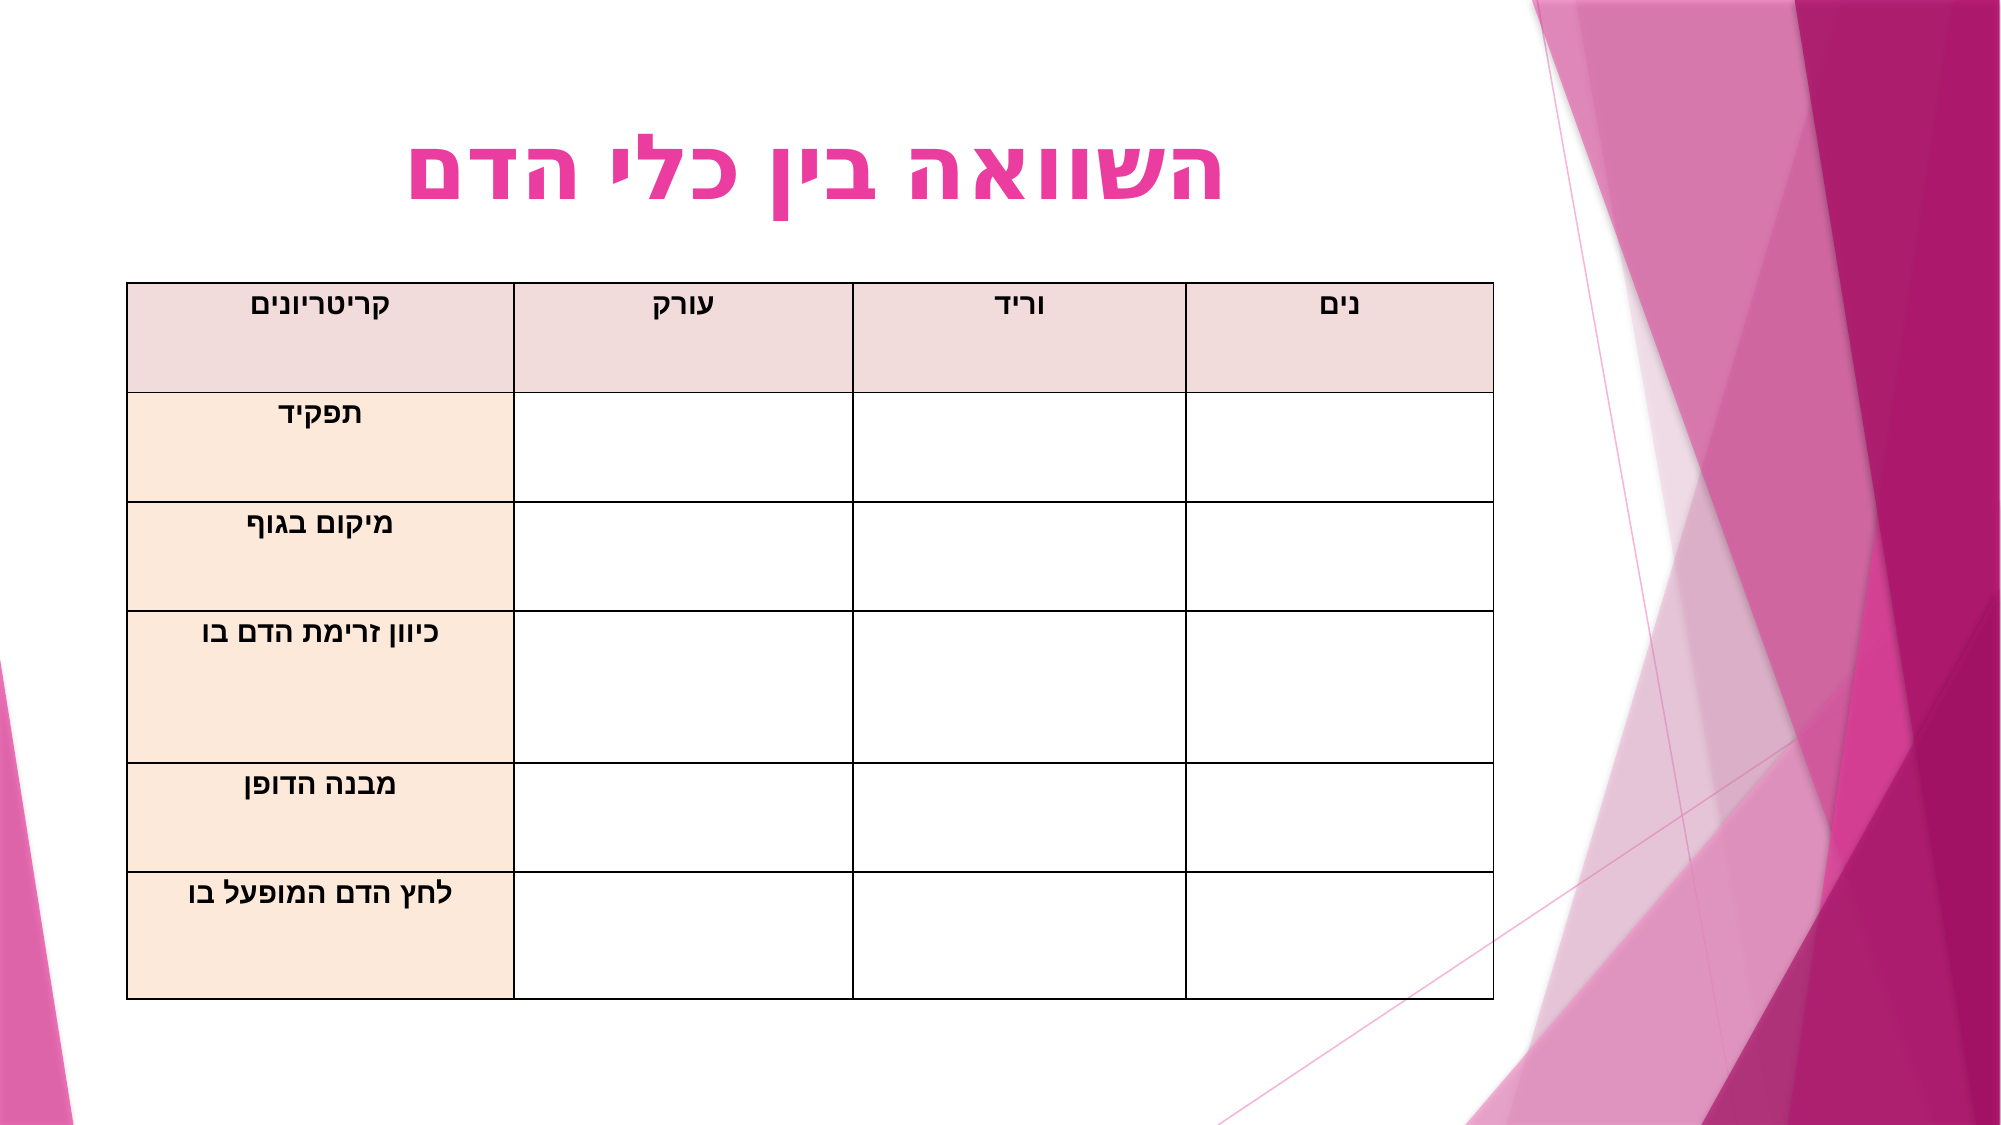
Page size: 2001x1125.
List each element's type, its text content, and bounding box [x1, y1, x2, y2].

table_cell [515, 764, 852, 871]
table_cell [515, 873, 852, 998]
table_cell [515, 503, 852, 610]
table_cell תפקיד [128, 393, 513, 501]
table_header עורק [515, 284, 852, 392]
table_cell [515, 612, 852, 762]
table_cell [1187, 393, 1493, 501]
table_header וריד [854, 284, 1185, 392]
table_header נים [1187, 284, 1493, 392]
table_cell מיקום בגוף [128, 503, 513, 610]
table_cell [1187, 503, 1493, 610]
table_header קריטריונים [128, 284, 513, 392]
table_cell [854, 873, 1185, 998]
table_cell [854, 503, 1185, 610]
table_cell כיוון זרימת הדם בו [128, 612, 513, 762]
table_cell [854, 393, 1185, 501]
table_cell [515, 393, 852, 501]
table_cell [854, 764, 1185, 871]
title השוואה בין כלי הדם [111, 99, 1522, 317]
table_cell לחץ הדם המופעל בו [128, 873, 513, 998]
table_cell [1187, 764, 1493, 871]
table_cell [1187, 873, 1493, 998]
table_cell [854, 612, 1185, 762]
table_cell [1187, 612, 1493, 762]
table_cell מבנה הדופן [128, 764, 513, 871]
